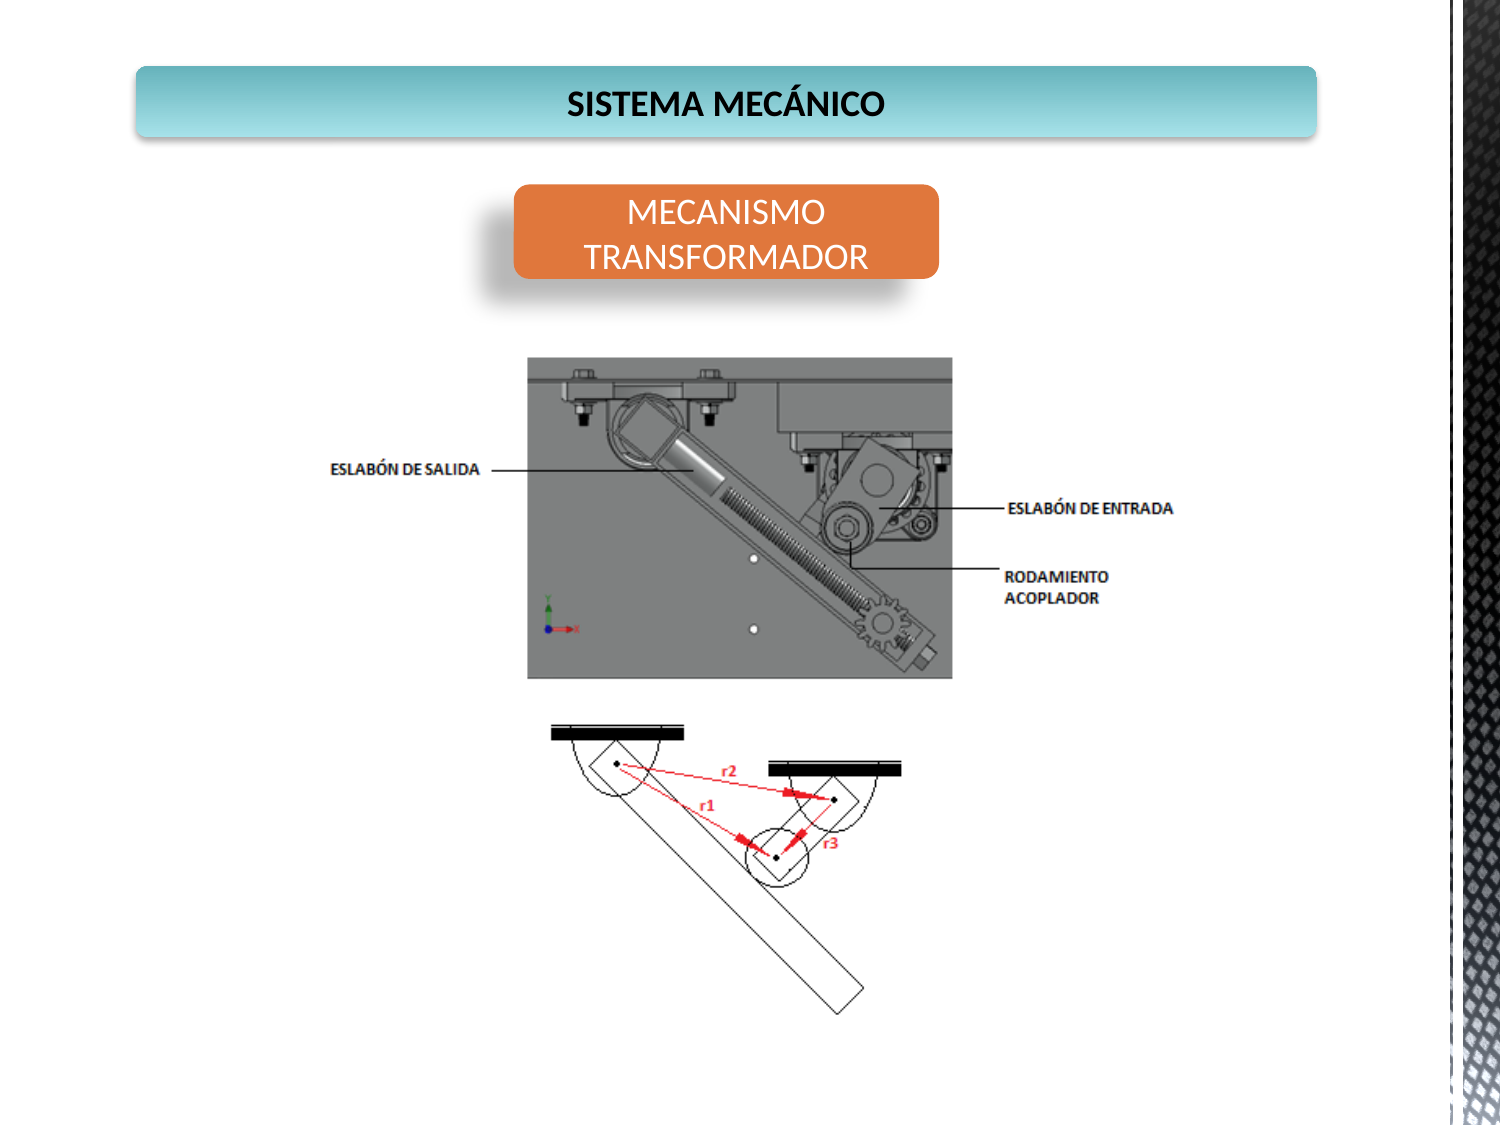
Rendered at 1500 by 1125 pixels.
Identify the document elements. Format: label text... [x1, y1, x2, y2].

text_box MECANISMO TRANSFORMADOR [512, 183, 941, 281]
picture [324, 325, 1194, 707]
text_box SISTEMA MECÁNICO [134, 65, 1318, 138]
picture [541, 714, 911, 1018]
picture [1447, 0, 1500, 1125]
